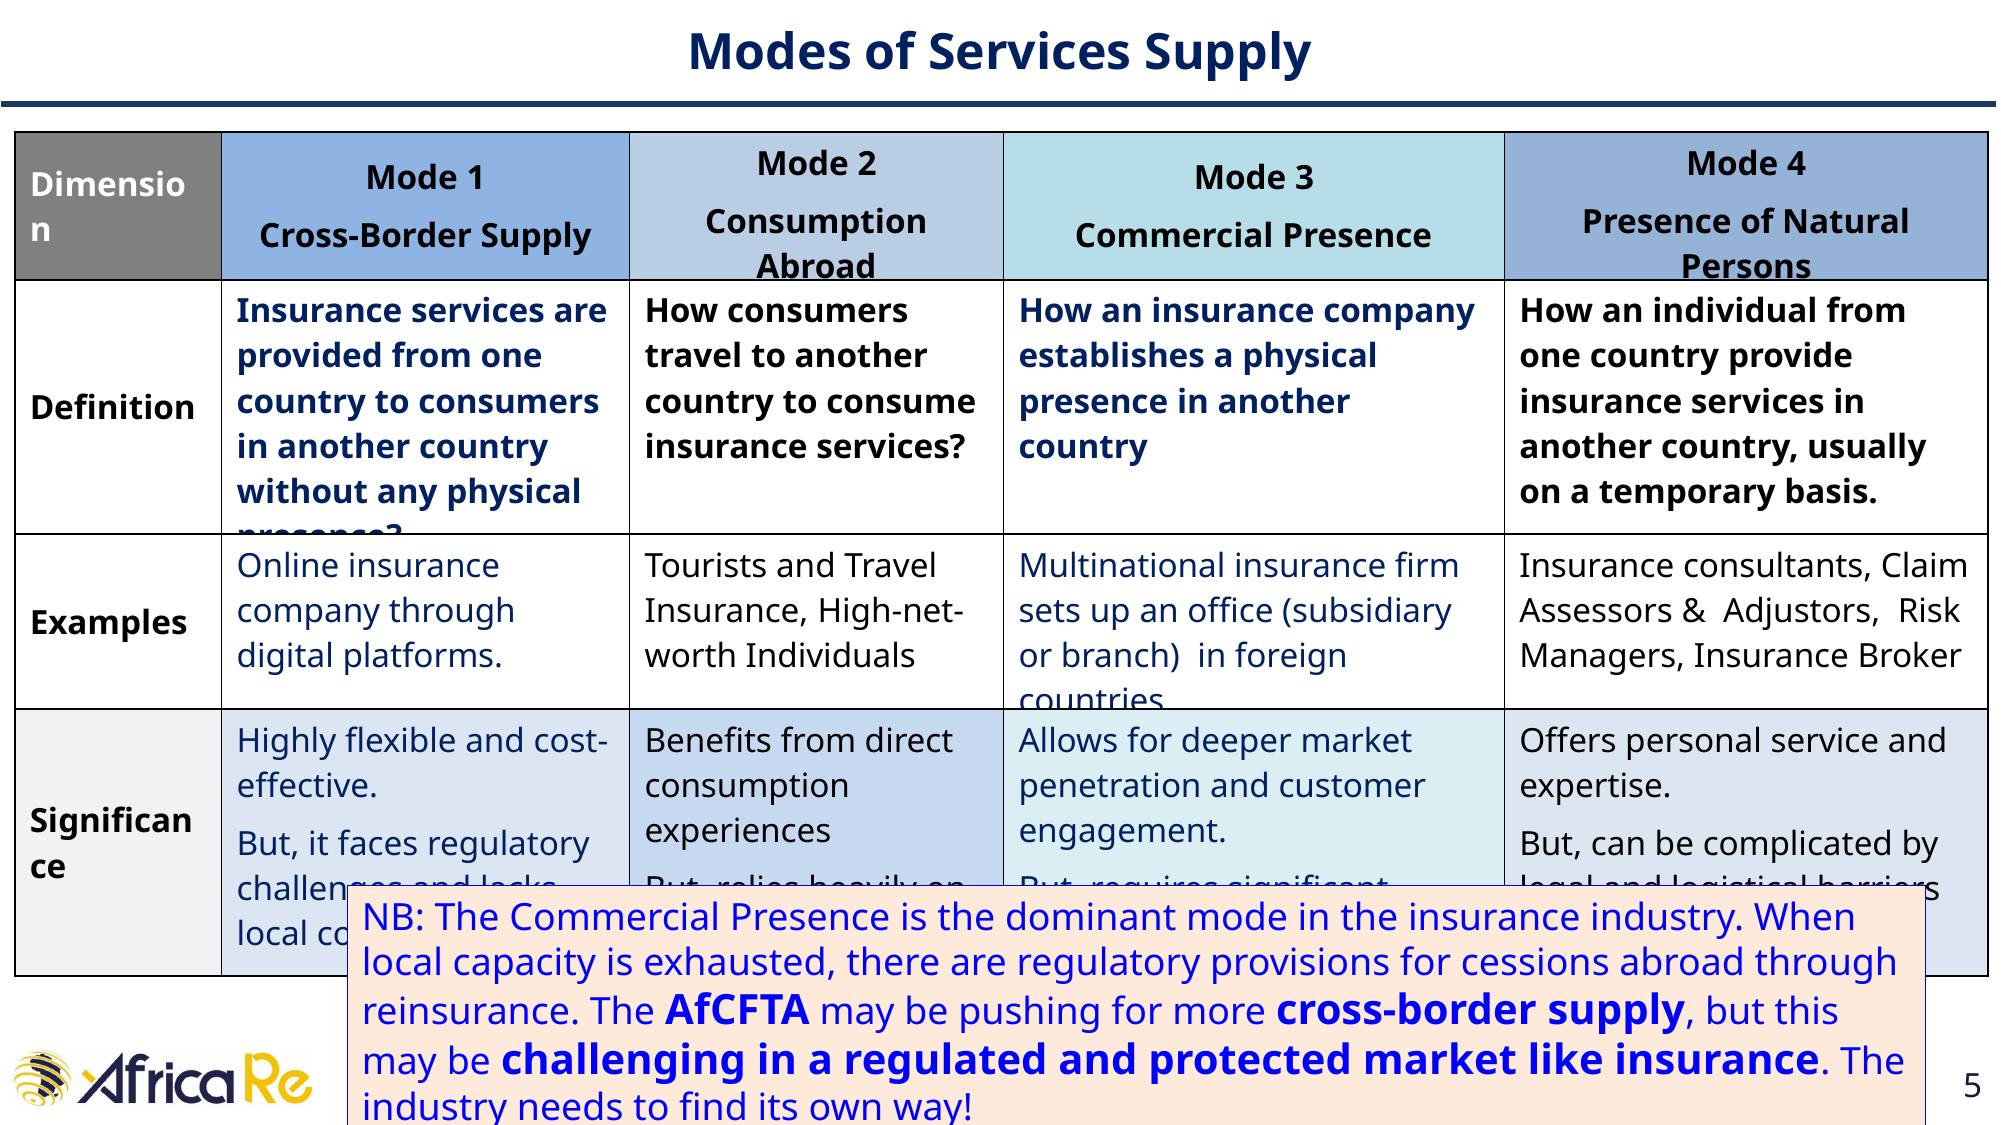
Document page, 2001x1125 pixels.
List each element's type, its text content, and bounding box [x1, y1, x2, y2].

table_cell How an individual from one country provide insurance services in another country, usually on a temporary basis. [1505, 281, 1987, 533]
table_cell Multinational insurance firm sets up an office (subsidiary or branch) in foreign countries [1004, 535, 1504, 708]
table_cell Insurance services are provided from one country to consumers in another country without any physical presence? [222, 281, 629, 533]
table_header Mode 1 Cross-Border Supply [222, 133, 629, 279]
table_cell Benefits from direct consumption experiences But, relies heavily on travel. [630, 710, 1003, 885]
text_box NB: The Commercial Presence is the dominant mode in the insurance industry. When local capacity is exhausted, there are regulatory provisions for cessions abroad through reinsurance. The AfCFTA may be pushing for more cross-border supply, but this may be challenging in a regulated and protected market like insurance. The industry needs to find its own way! [347, 885, 1926, 1125]
table_cell Tourists and Travel Insurance, High-net-worth Individuals [630, 535, 1003, 708]
table_cell Examples [16, 535, 221, 708]
table_header Dimension [16, 133, 221, 279]
picture [14, 1049, 312, 1106]
table_cell Highly flexible and cost-effective. But, it faces regulatory challenges and lacks local context. [222, 710, 629, 975]
table_cell How consumers travel to another country to consume insurance services? [630, 281, 1003, 533]
text_box 5 [1926, 1057, 1997, 1118]
table_header Mode 4 Presence of Natural Persons [1505, 133, 1987, 279]
text_box Modes of Services Supply [0, 1, 2000, 98]
table_cell Definition [16, 281, 221, 533]
table_cell Online insurance company through digital platforms. [222, 535, 629, 708]
table_cell Insurance consultants, Claim Assessors & Adjustors, Risk Managers, Insurance Broker [1505, 535, 1987, 708]
table_cell Allows for deeper market penetration and customer engagement. But, requires significant investment and navigation of local regulations. [1004, 710, 1504, 885]
table_cell Offers personal service and expertise. But, can be complicated by legal and logistical barriers for individuals. [1505, 710, 1987, 975]
table_header Mode 3 Commercial Presence [1004, 133, 1504, 279]
table_cell Significance [16, 710, 221, 975]
table_header Mode 2 Consumption Abroad [630, 133, 1003, 279]
table_cell How an insurance company establishes a physical presence in another country [1004, 281, 1504, 533]
